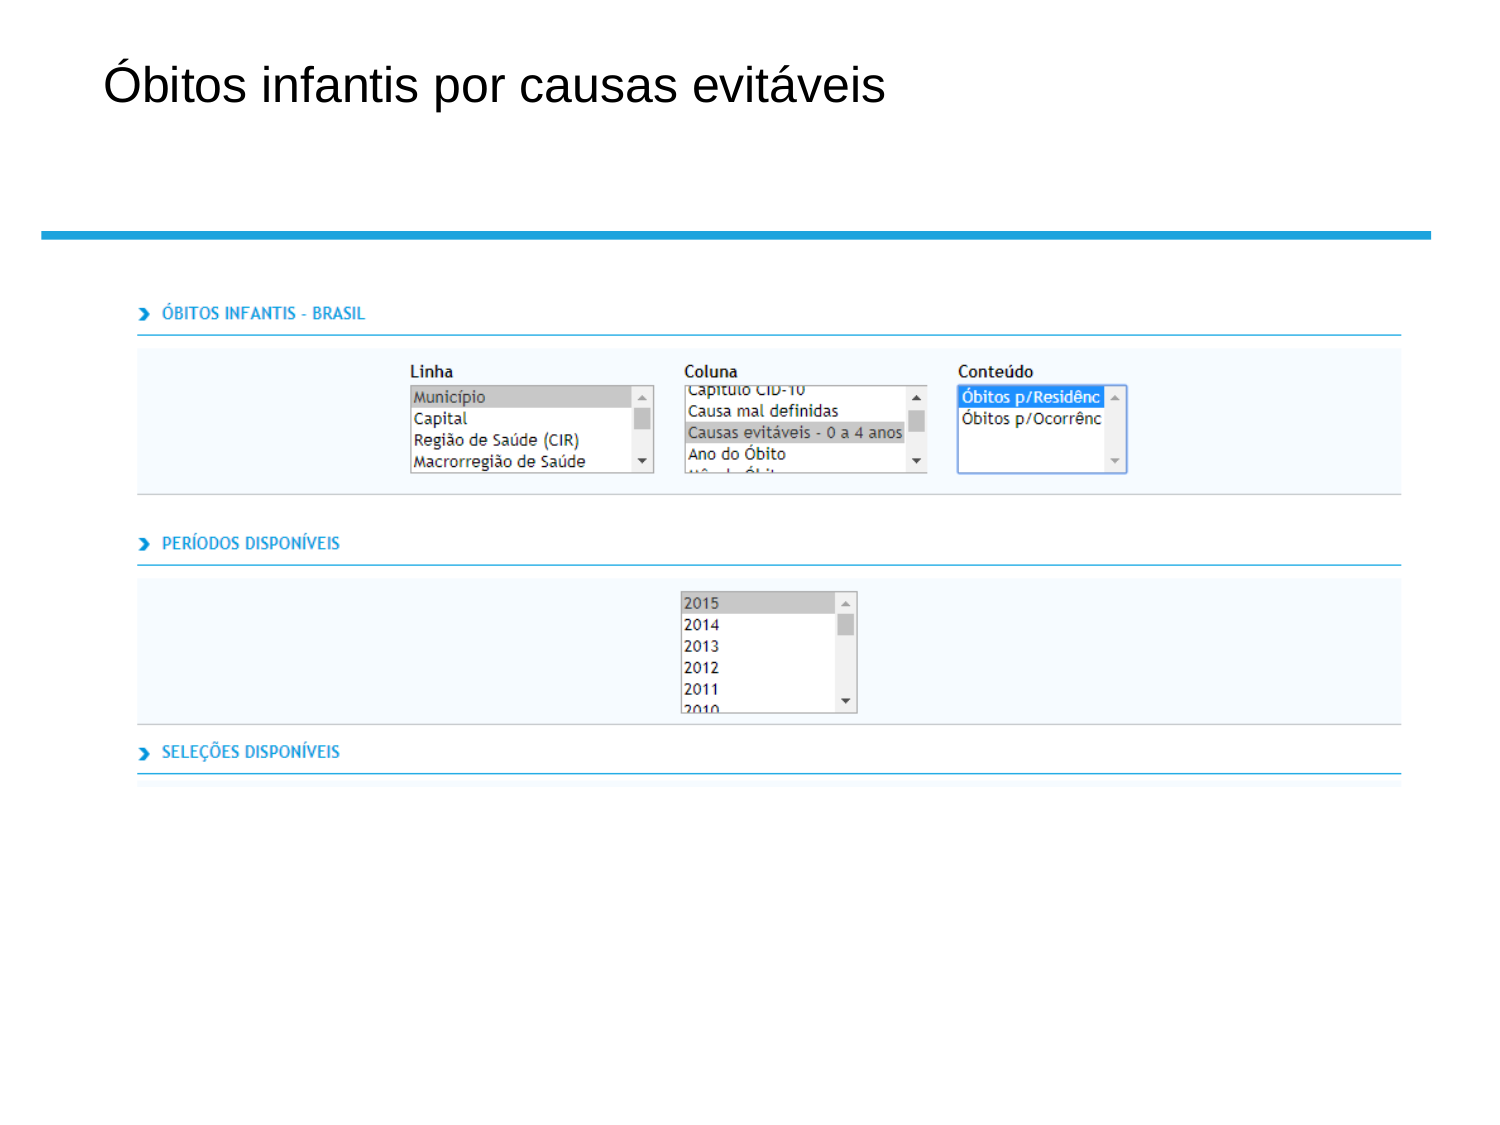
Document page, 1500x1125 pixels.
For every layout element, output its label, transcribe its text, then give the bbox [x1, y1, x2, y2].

title Óbitos infantis por causas evitáveis [75, 45, 916, 126]
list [41, 231, 1432, 788]
